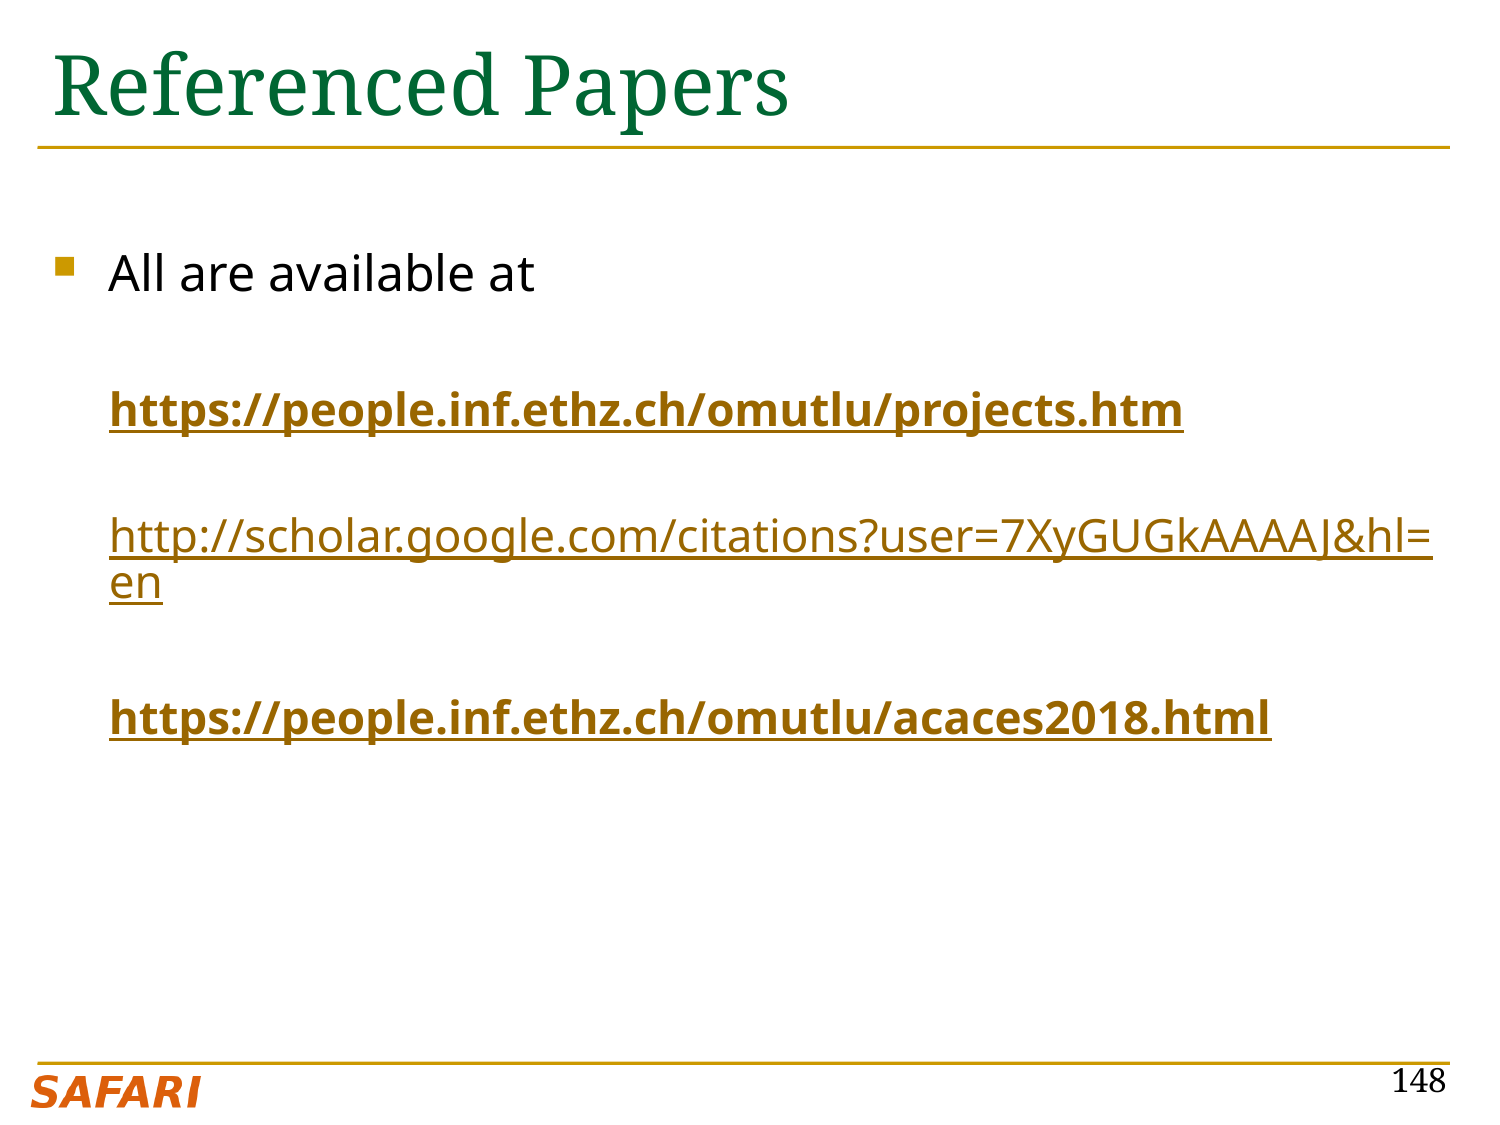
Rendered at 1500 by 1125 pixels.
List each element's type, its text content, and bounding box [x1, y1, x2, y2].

slide_number 148 [1111, 1036, 1462, 1112]
title Referenced Papers [37, 24, 1450, 163]
list All are available at https://people.inf.ethz.ch/omutlu/projects.htm http://scholar.google.com/citations?user=7XyGUGkAAAAJ&hl=en https://people.inf.ethz.ch/omutlu/acaces2018.html [37, 163, 1450, 1016]
picture [29, 1066, 207, 1118]
